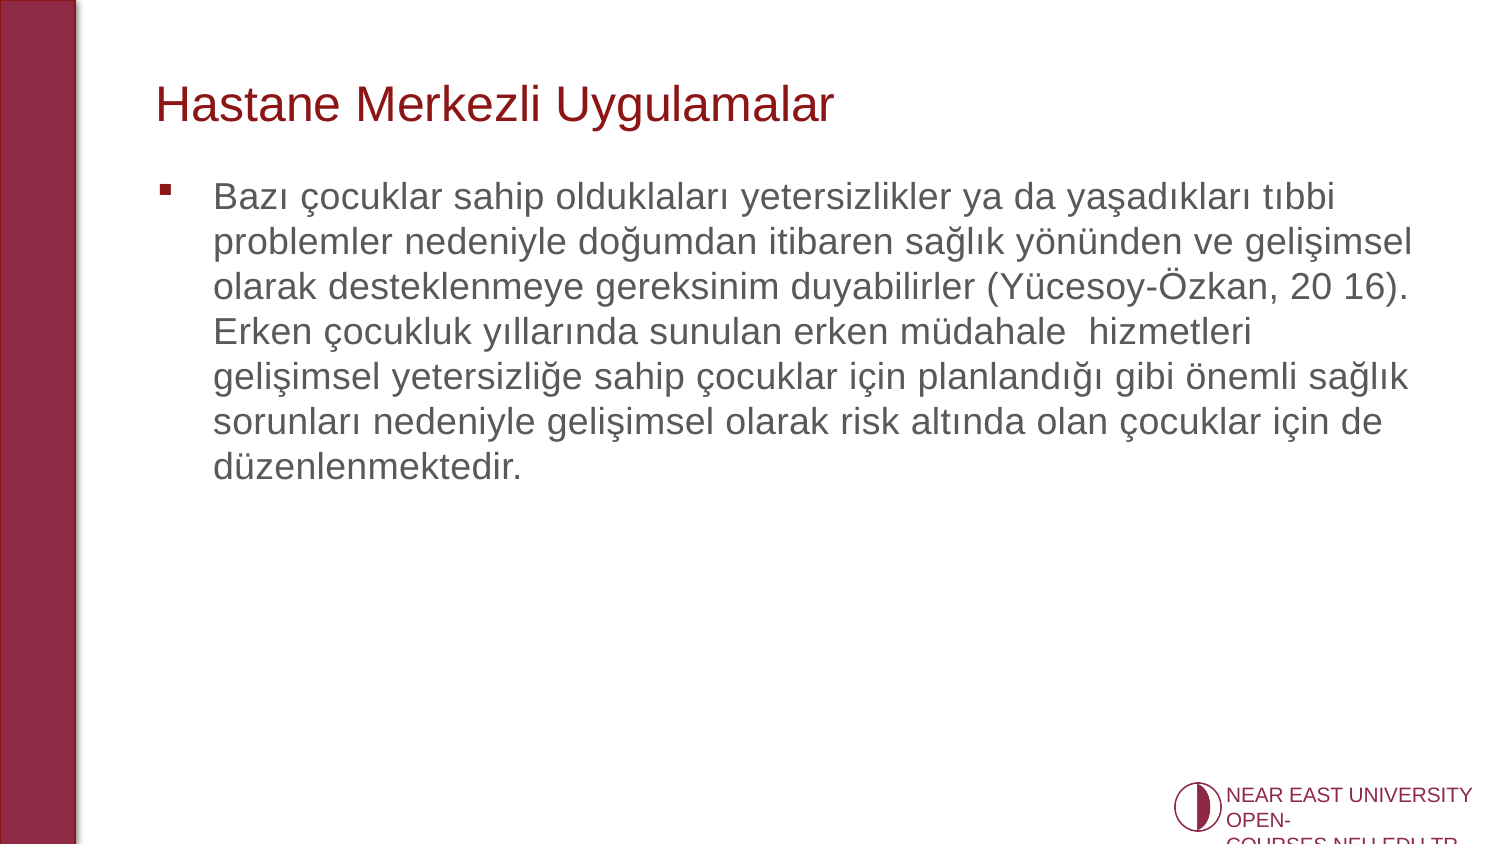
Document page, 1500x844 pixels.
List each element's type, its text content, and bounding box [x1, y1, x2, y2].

list Bazı çocuklar sahip olduklaları yetersizlikler ya da yaşadıkları tıbbi problemler nedeniyle doğumdan itibaren sağlık yönünden ve gelişimsel olarak desteklenmeye gereksinim duyabilirler (Yücesoy-Özkan, 20 16). Erken çocukluk yıllarında sunulan erken müdahale hizmetleri gelişimsel yetersizliğe sahip çocuklar için planlandığı gibi önemli sağlık sorunları nedeniyle gelişimsel olarak risk altında olan çocuklar için de düzenlenmektedir. [156, 164, 1421, 782]
title Hastane Merkezli Uygulamalar [155, 58, 1420, 140]
picture [1174, 782, 1222, 832]
